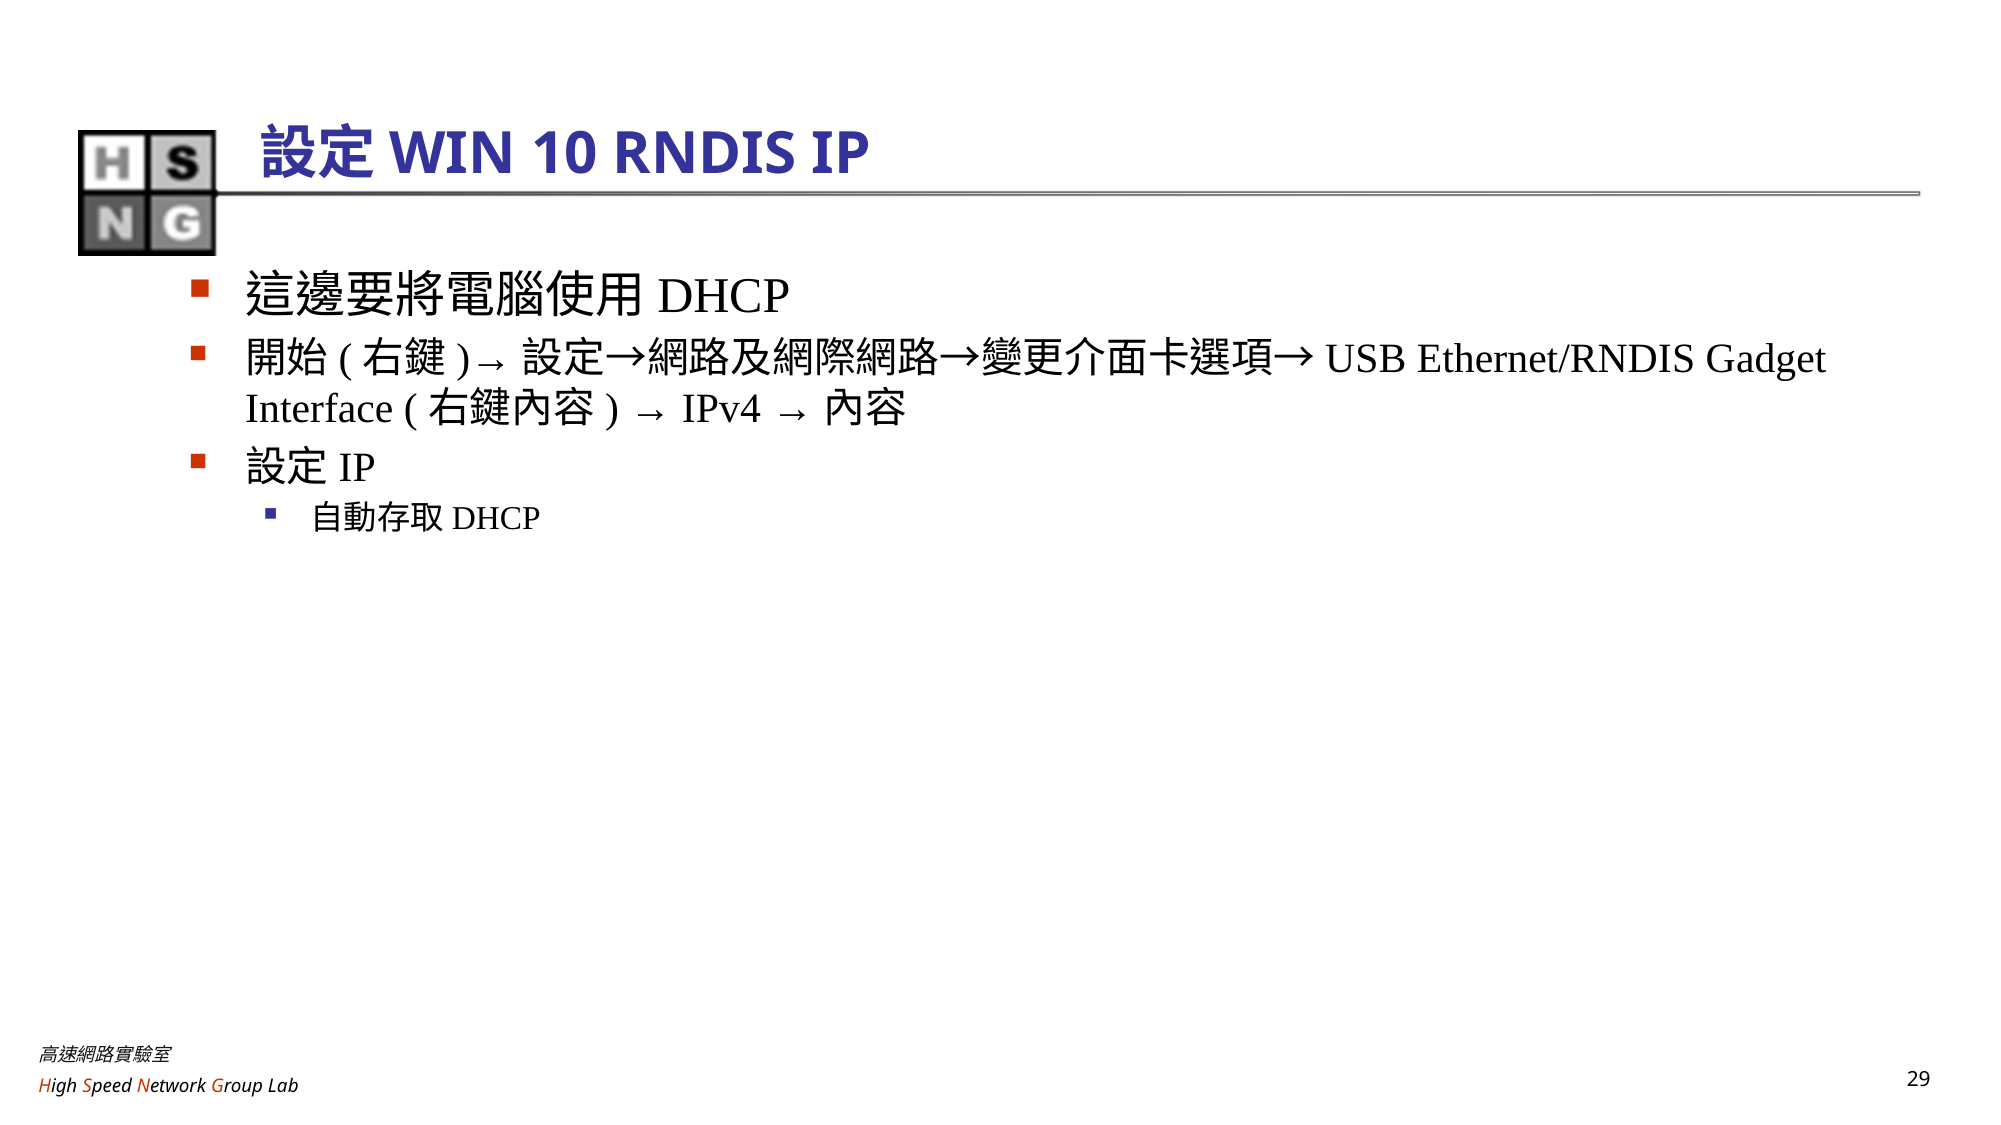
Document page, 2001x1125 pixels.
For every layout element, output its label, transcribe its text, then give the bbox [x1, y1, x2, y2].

title 設定WIN 10 RNDIS IP [243, 89, 1949, 193]
list 這邊要將電腦使用DHCP 開始(右鍵)→設定→網路及網際網路→變更介面卡選項→USB Ethernet/RNDIS Gadget Interface (右鍵內容) → IPv4 →內容 設定IP 自動存取DHCP [173, 255, 1959, 1007]
picture [78, 130, 1922, 256]
